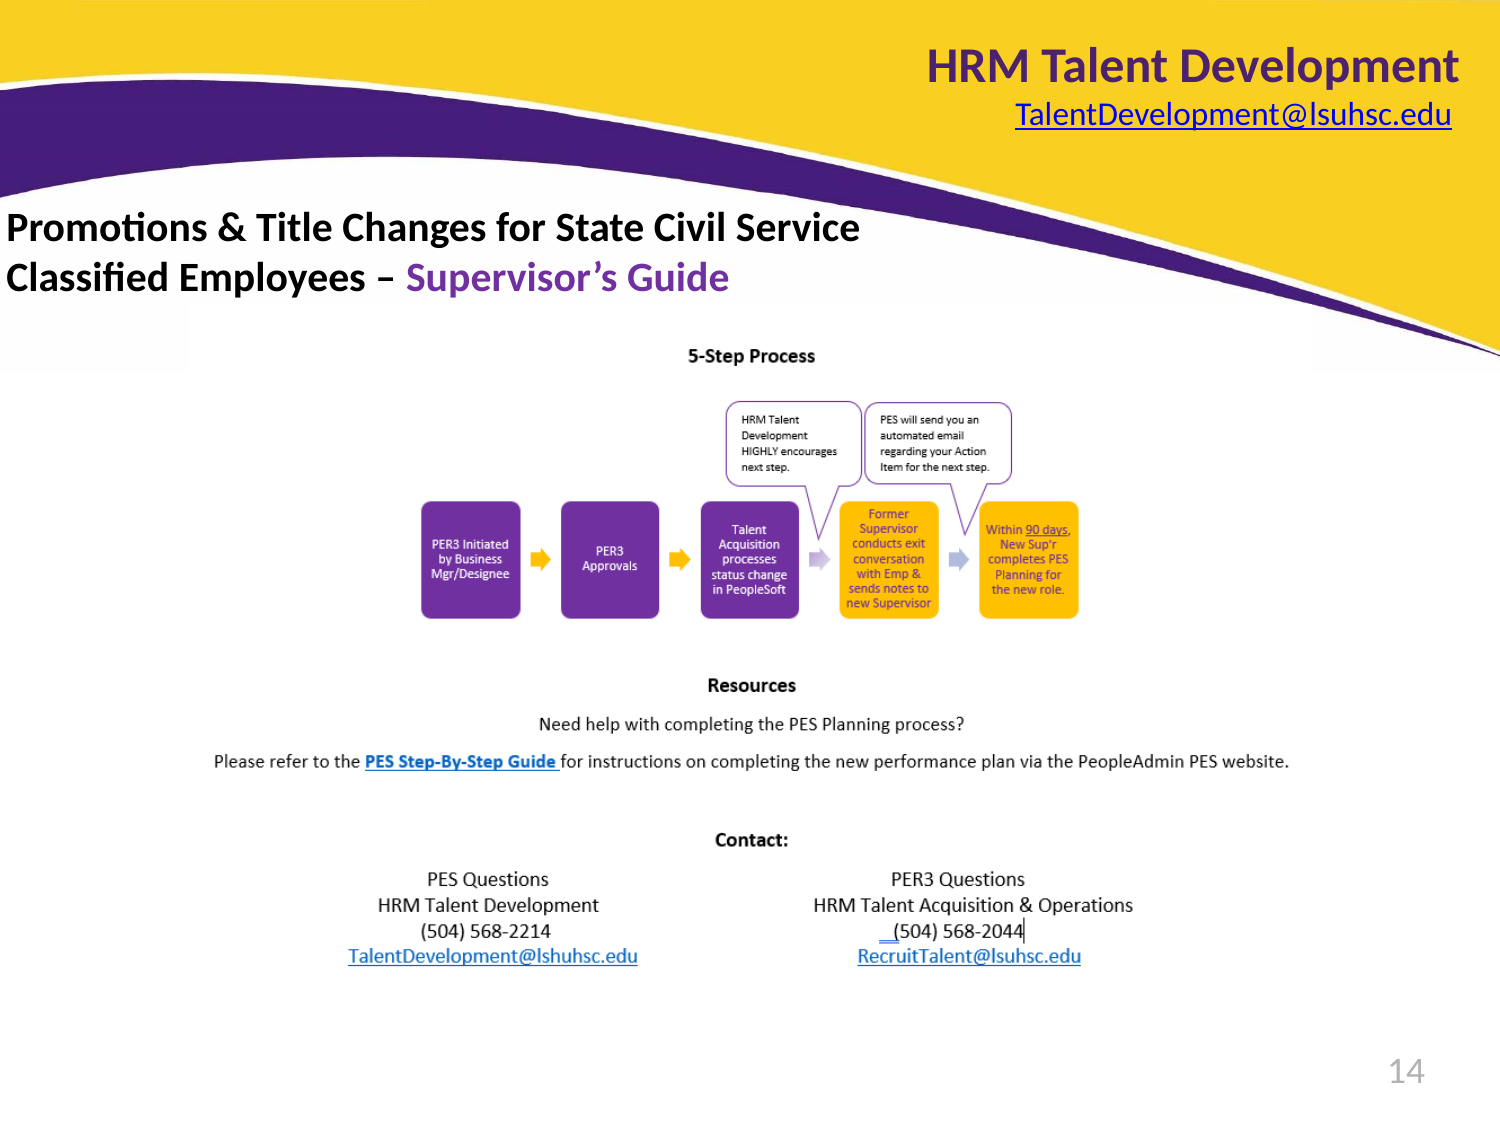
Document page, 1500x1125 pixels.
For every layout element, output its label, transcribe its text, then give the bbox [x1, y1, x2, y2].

title Promotions & Title Changes for State Civil Service Classified Employees – Supervisor’s Guide [6, 200, 1411, 301]
picture [0, 0, 1500, 1053]
text_box HRM Talent Development TalentDevelopment@lsuhsc.edu [887, 24, 1475, 163]
slide_number 14 [1080, 1046, 1425, 1103]
